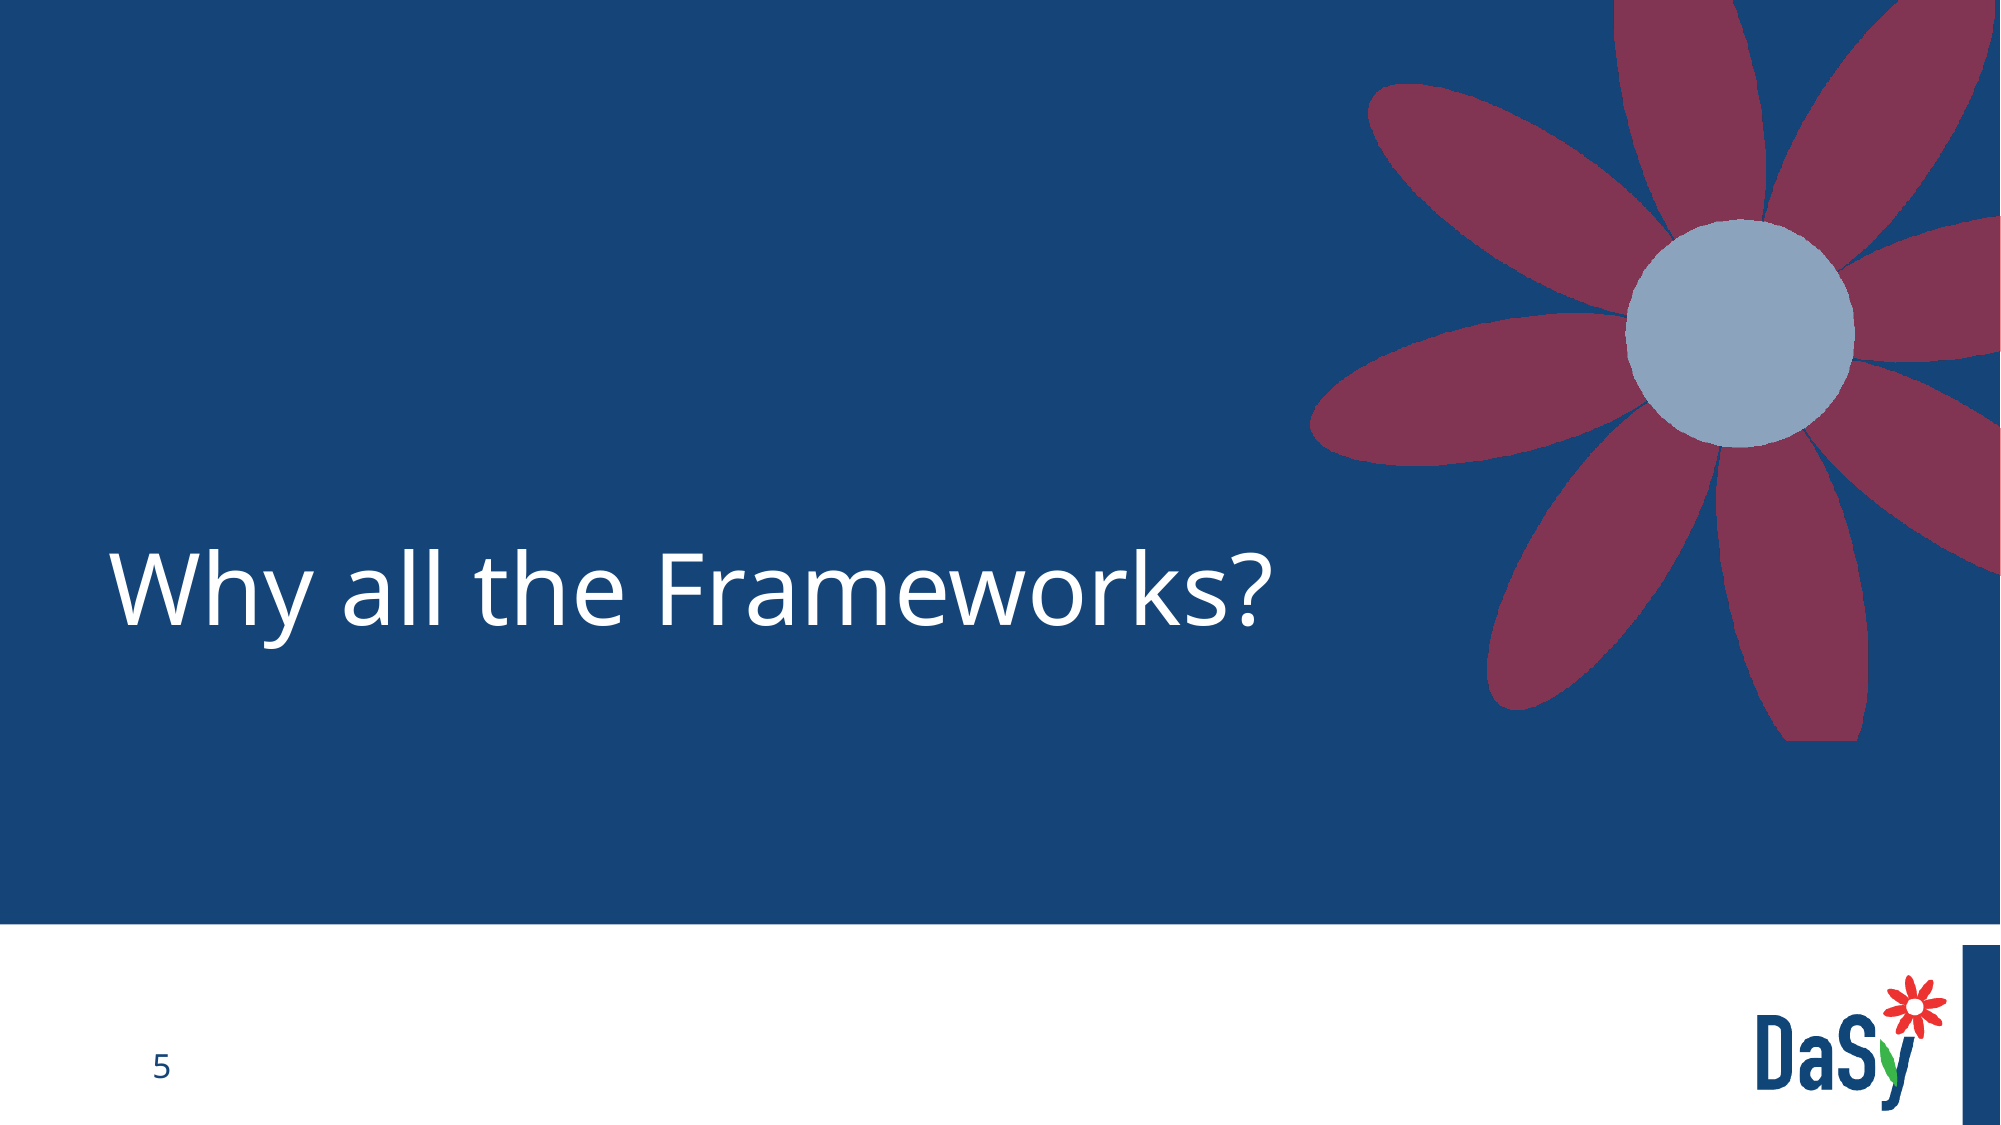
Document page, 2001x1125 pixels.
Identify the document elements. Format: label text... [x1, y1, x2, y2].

picture [1310, 0, 2000, 741]
picture [1757, 975, 1947, 1111]
title Why all the Frameworks? [93, 119, 1374, 654]
